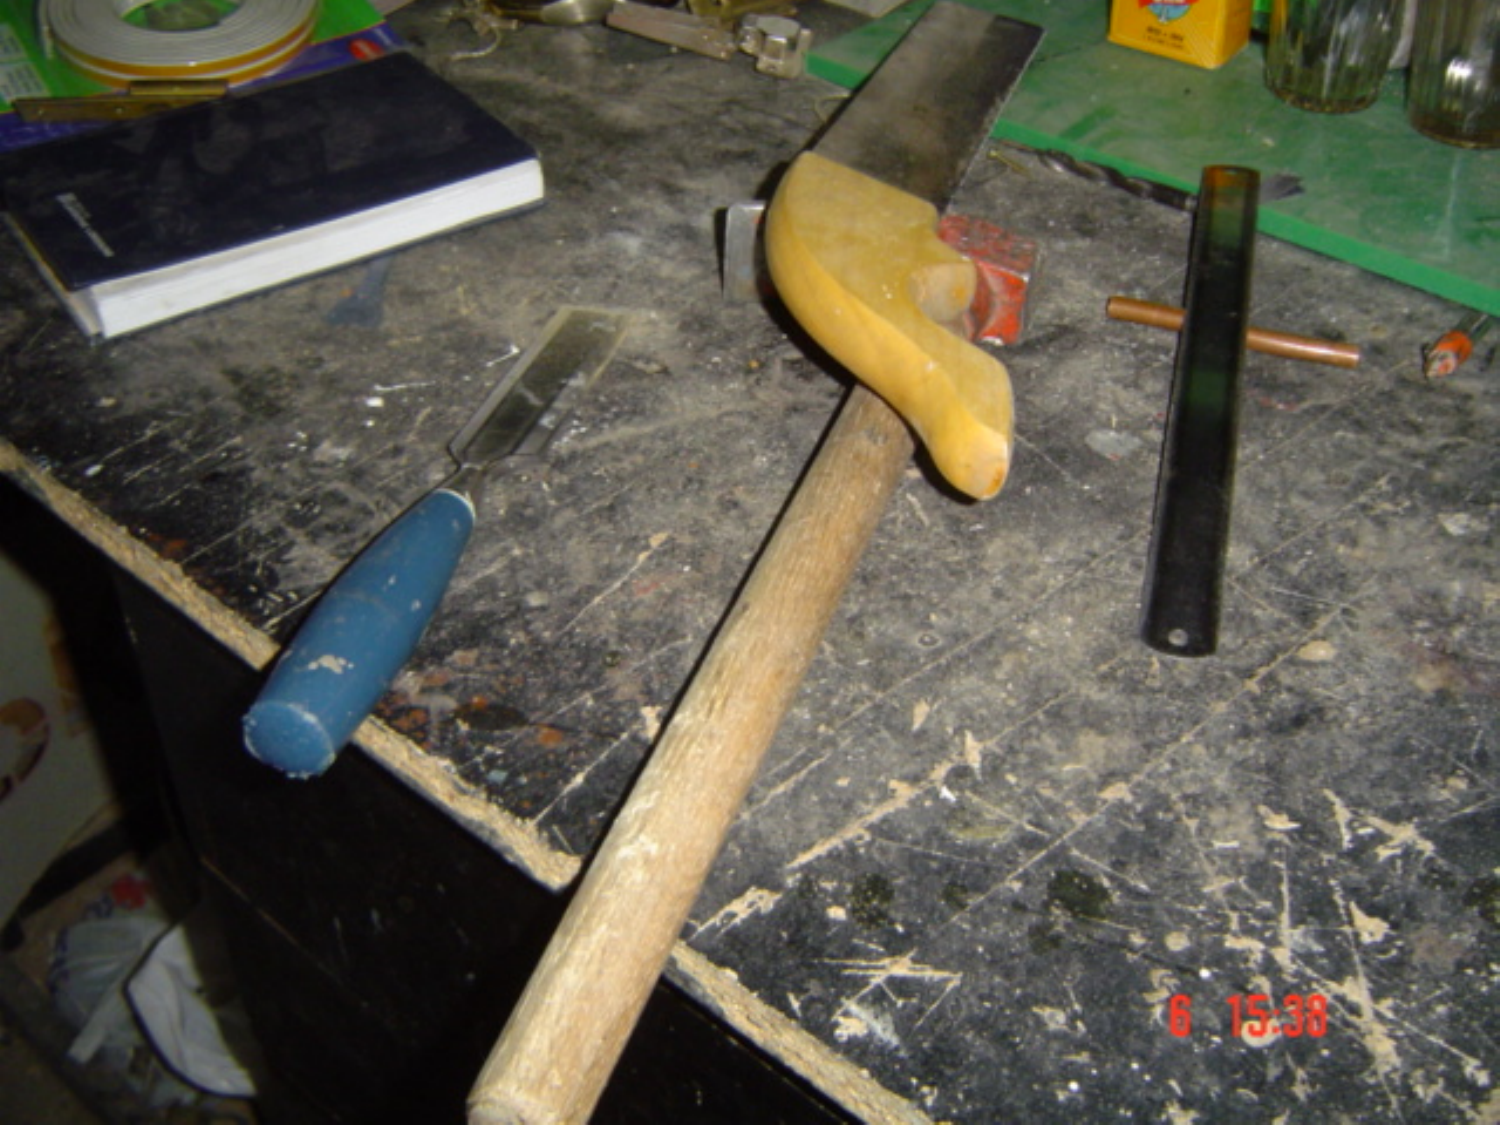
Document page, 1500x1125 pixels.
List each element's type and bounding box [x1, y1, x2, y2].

list [0, 0, 1500, 1125]
